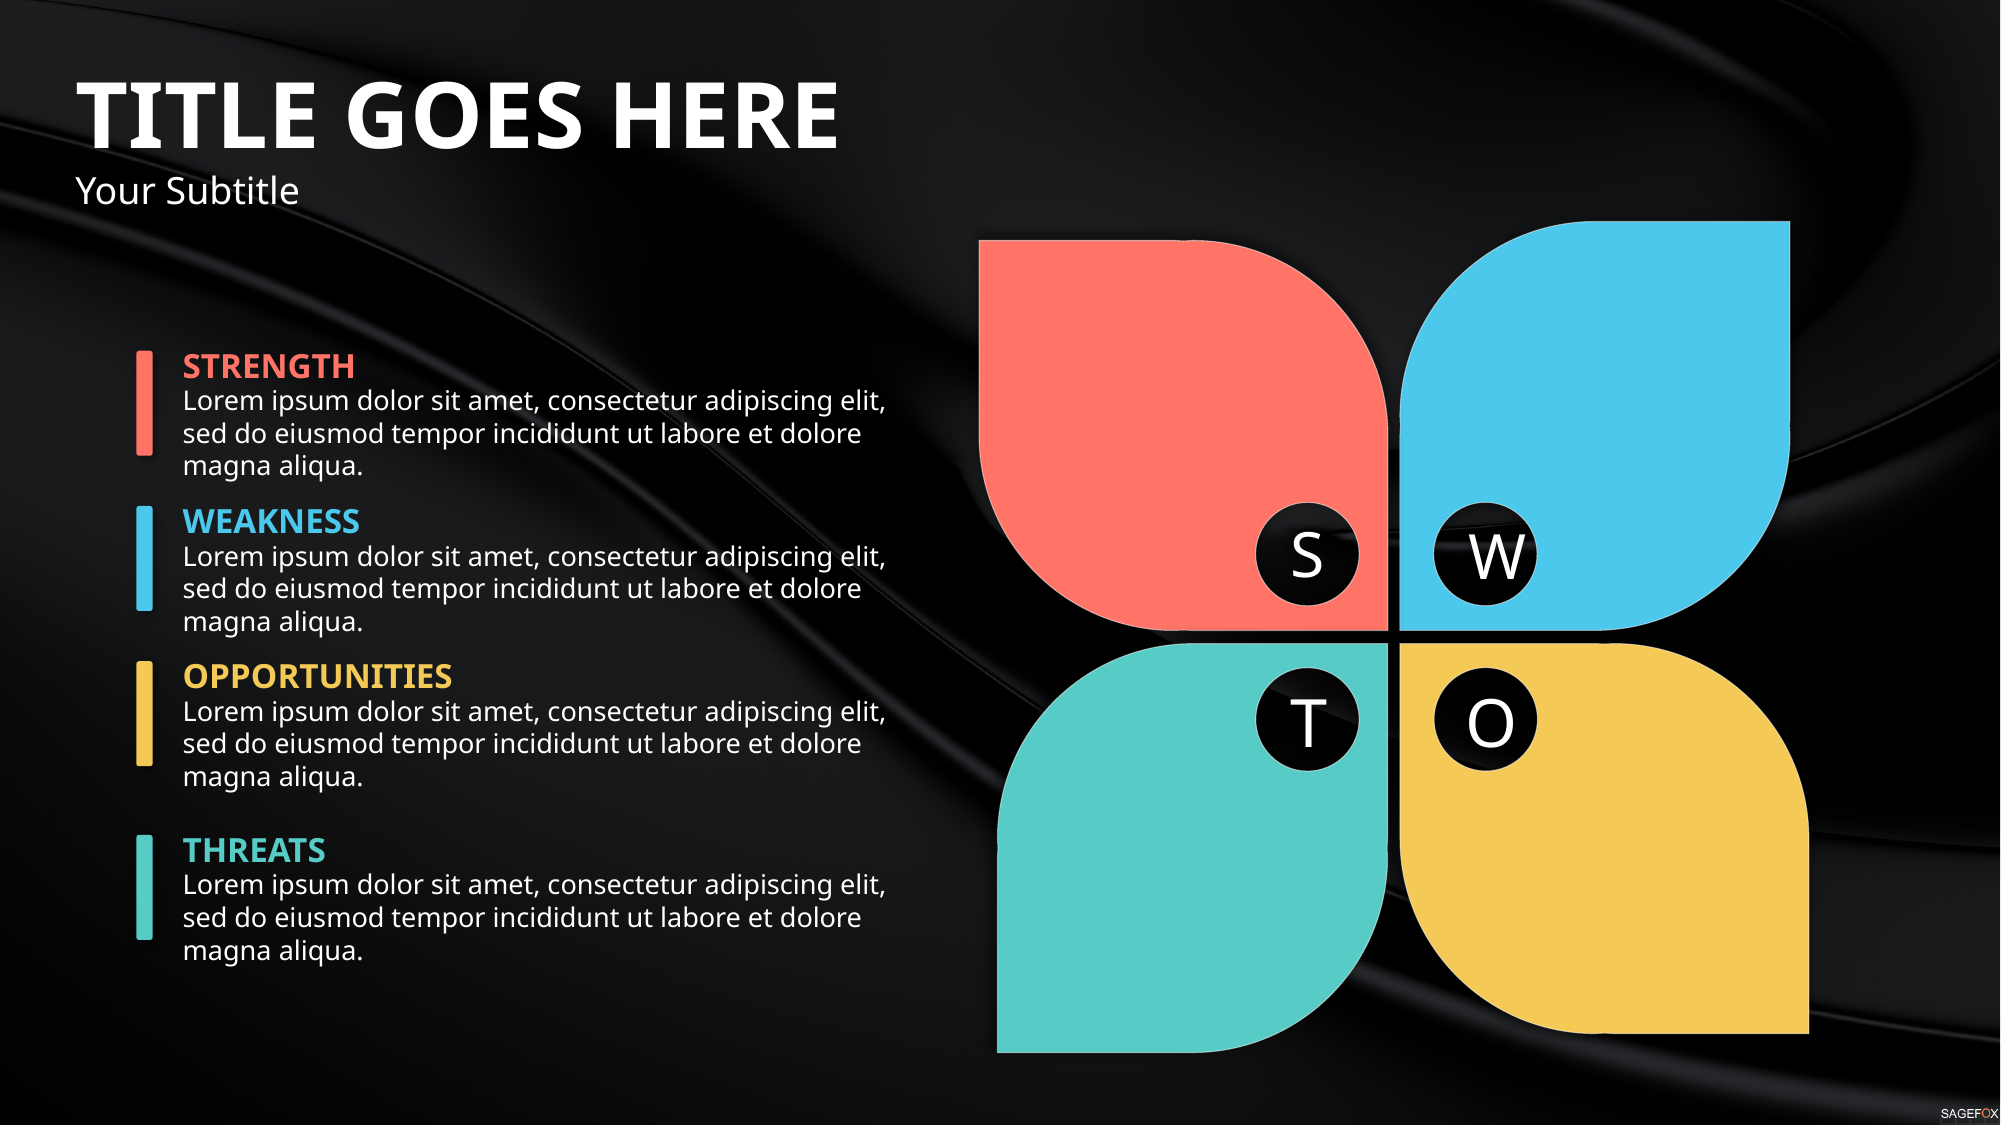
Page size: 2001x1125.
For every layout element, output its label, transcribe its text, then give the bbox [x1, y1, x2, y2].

text_box [135, 660, 154, 768]
text_box O [1436, 674, 1529, 767]
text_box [167, 492, 912, 646]
text_box S [1261, 506, 1354, 599]
text_box TITLE GOES HERE Your Subtitle [60, 49, 1036, 220]
picture [0, 0, 2001, 1125]
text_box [167, 821, 912, 975]
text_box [167, 647, 912, 801]
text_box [167, 337, 912, 491]
text_box [1400, 220, 1791, 632]
text_box W [1439, 508, 1532, 601]
text_box T [1261, 674, 1354, 767]
text_box [978, 239, 1389, 631]
text_box [996, 642, 1389, 1054]
text_box [135, 349, 154, 457]
text_box [135, 833, 154, 941]
text_box [135, 504, 154, 613]
text_box [1398, 642, 1810, 1035]
